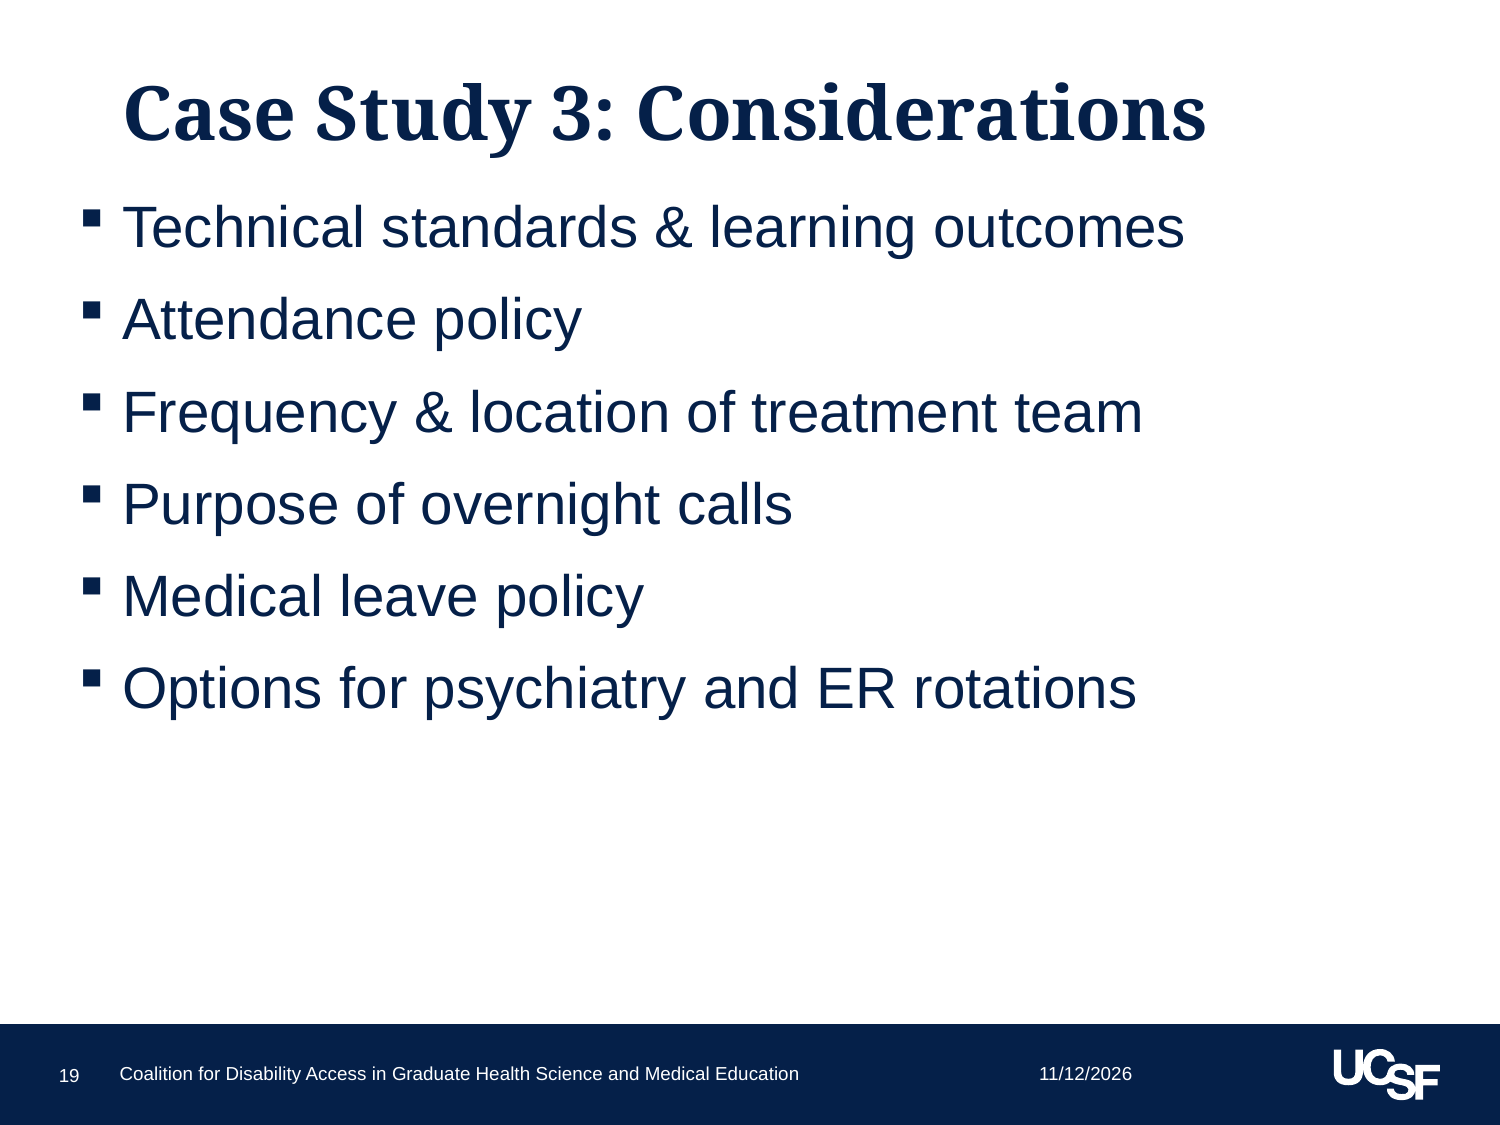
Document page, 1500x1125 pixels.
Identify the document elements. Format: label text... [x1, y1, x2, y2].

title Case Study 3: Considerations [107, 71, 1435, 167]
footer Coalition for Disability Access in Graduate Health Science and Medical Education [119, 1061, 827, 1084]
slide_number 19 [58, 1061, 100, 1087]
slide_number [1039, 1058, 1192, 1084]
list Technical standards & learning outcomes Attendance policy Frequency & location of treatment team Purpose of overnight calls Medical leave policy Options for psychiatry and ER rotations [63, 189, 1475, 988]
